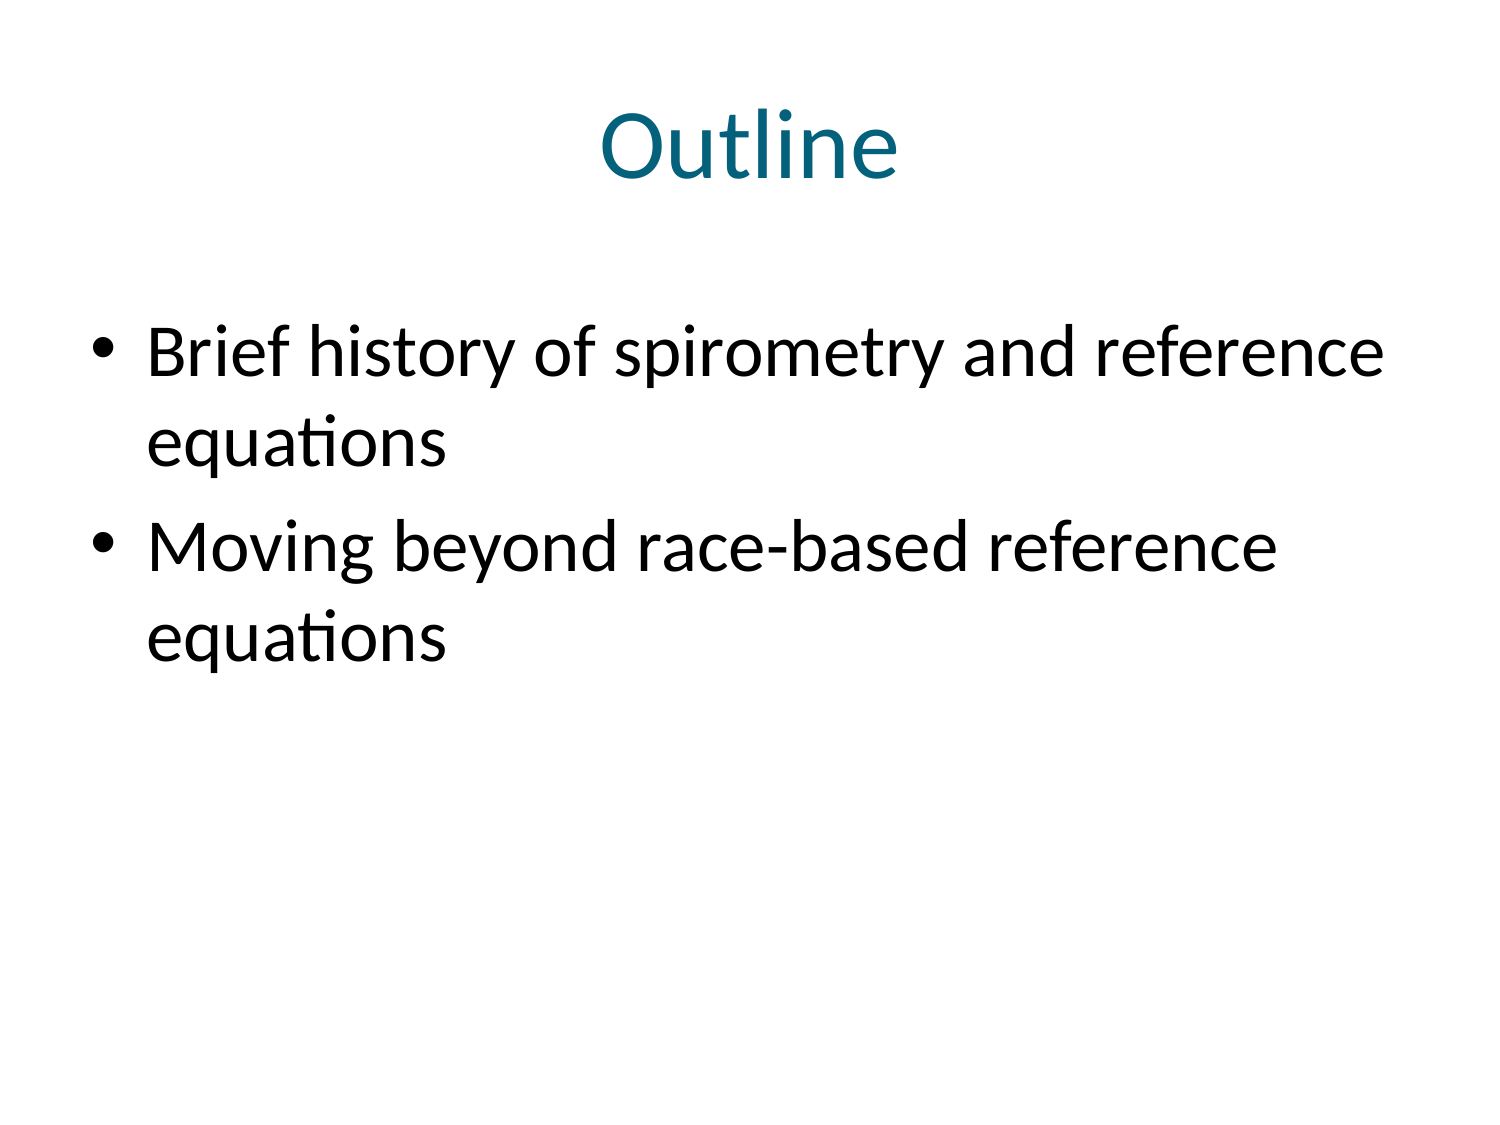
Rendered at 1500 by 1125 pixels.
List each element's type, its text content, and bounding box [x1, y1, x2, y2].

list Brief history of spirometry and reference equations Moving beyond race-based reference equations [75, 294, 1500, 1107]
title Outline [75, 45, 1425, 233]
